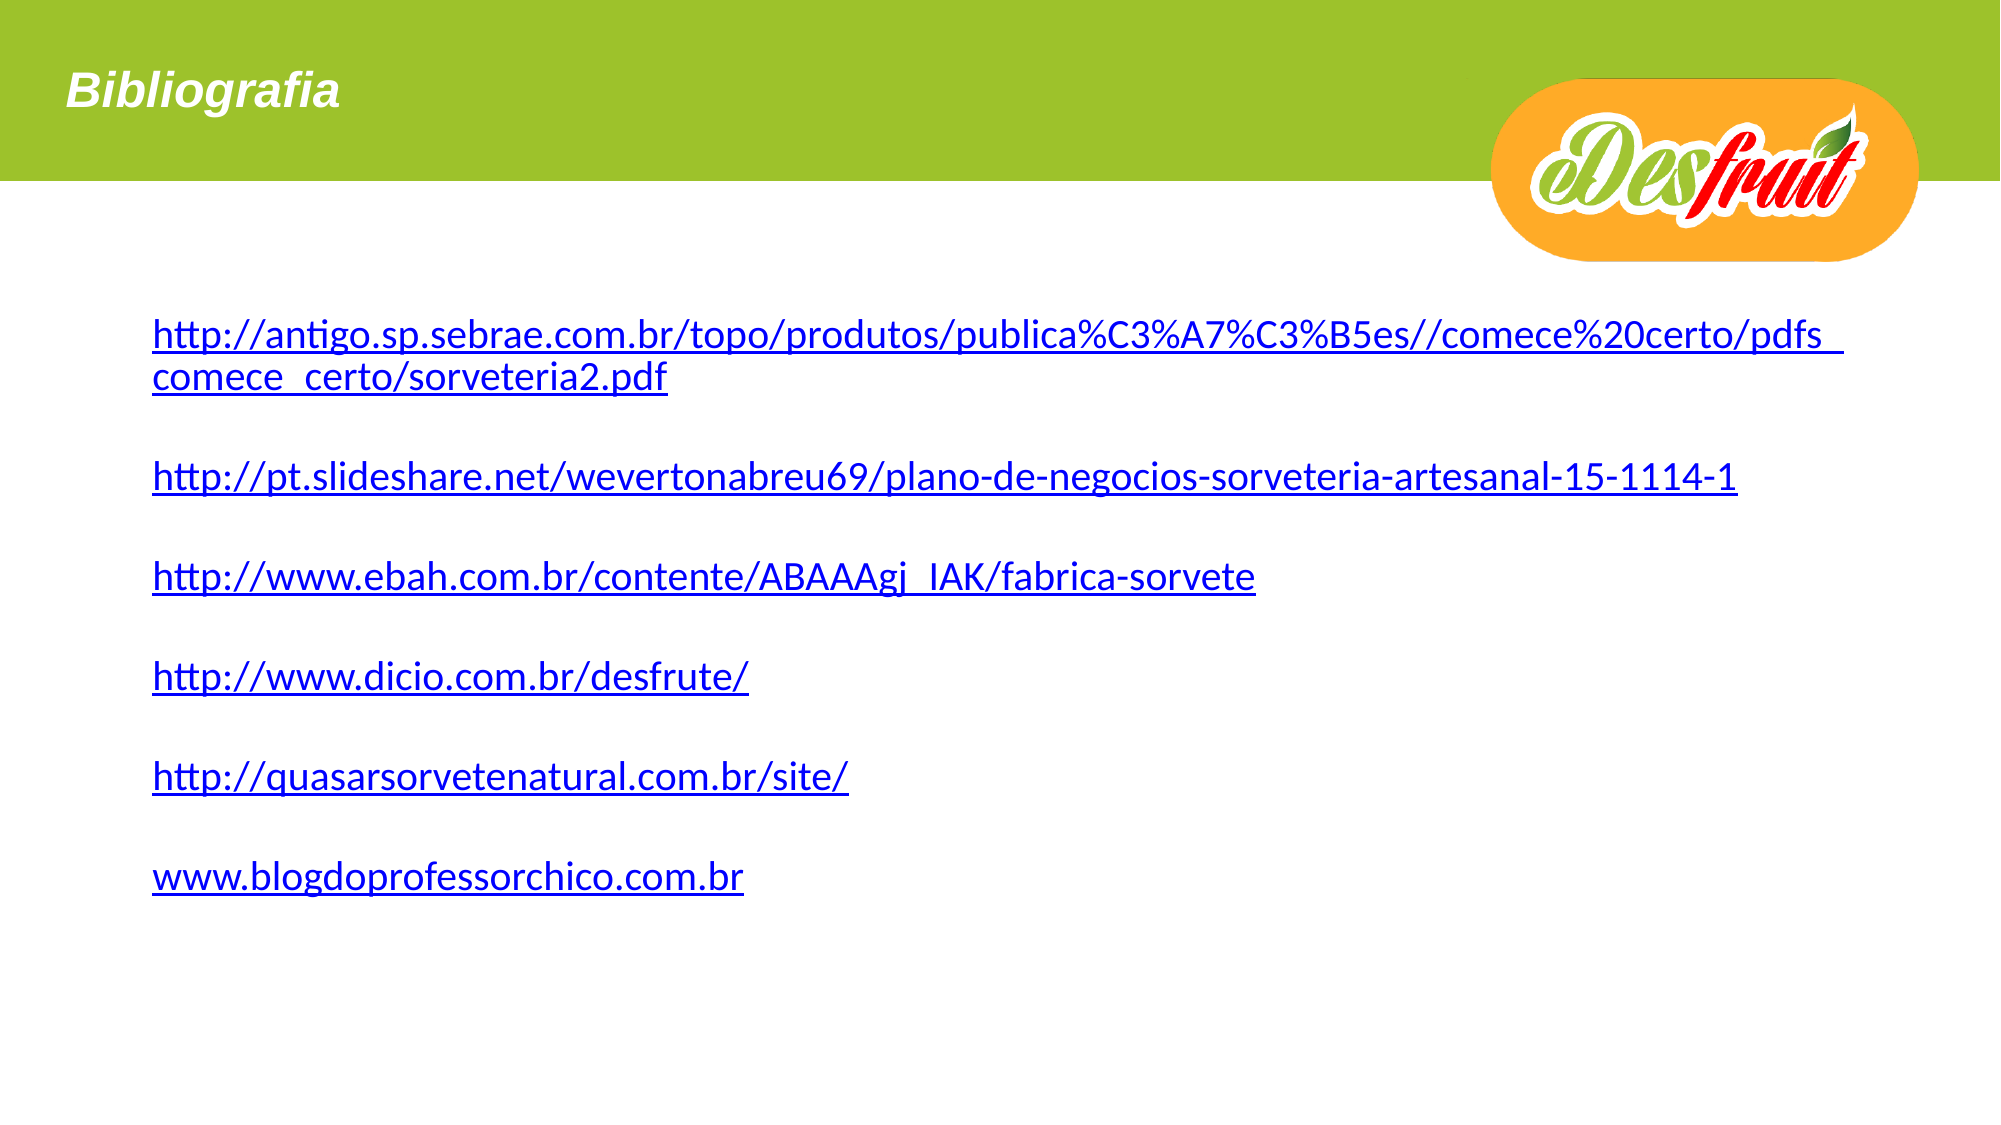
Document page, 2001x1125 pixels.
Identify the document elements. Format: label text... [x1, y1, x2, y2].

text_box http://antigo.sp.sebrae.com.br/topo/produtos/publica%C3%A7%C3%B5es//comece%20certo/pdfs_comece_certo/sorveteria2.pdf http://pt.slideshare.net/wevertonabreu69/plano-de-negocios-sorveteria-artesanal-15-1114-1 http://www.ebah.com.br/contente/ABAAAgj_IAK/fabrica-sorvete http://www.dicio.com.br/desfrute/ http://quasarsorvetenatural.com.br/site/ www.blogdoprofessorchico.com.br [137, 299, 1863, 1014]
picture [0, 0, 2000, 299]
